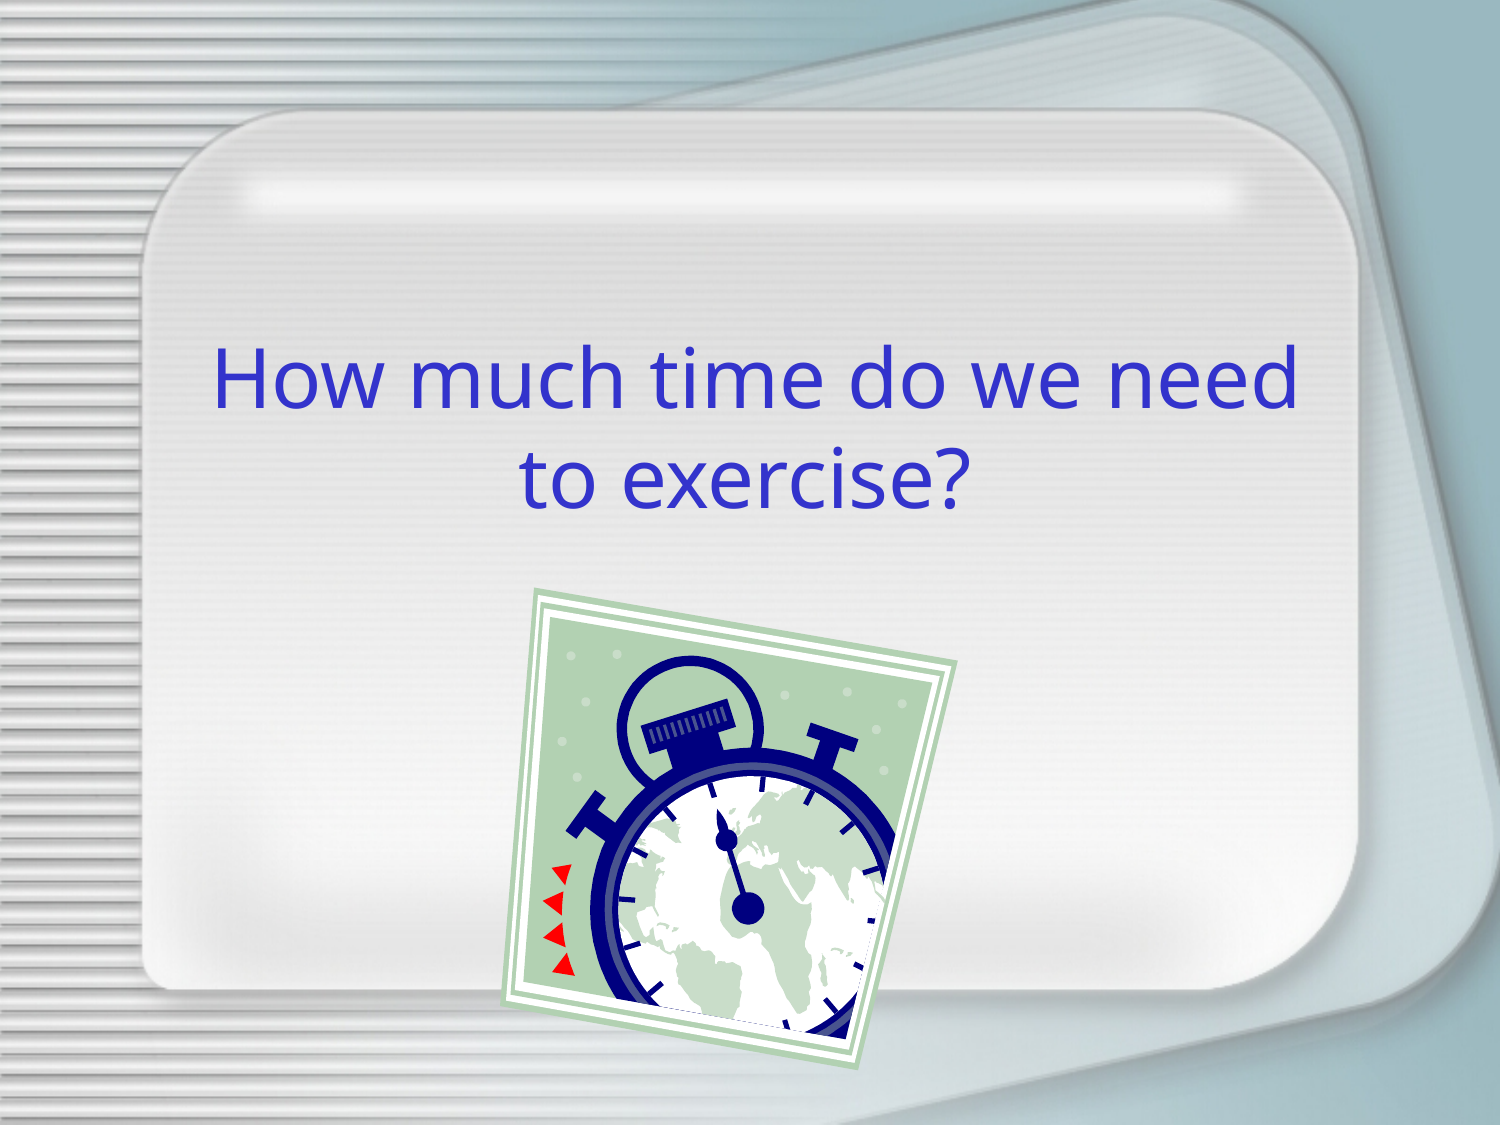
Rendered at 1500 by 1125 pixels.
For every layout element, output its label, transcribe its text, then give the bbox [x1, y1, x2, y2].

picture [0, 0, 1500, 1125]
title How much time do we need to exercise? [187, 124, 1326, 726]
